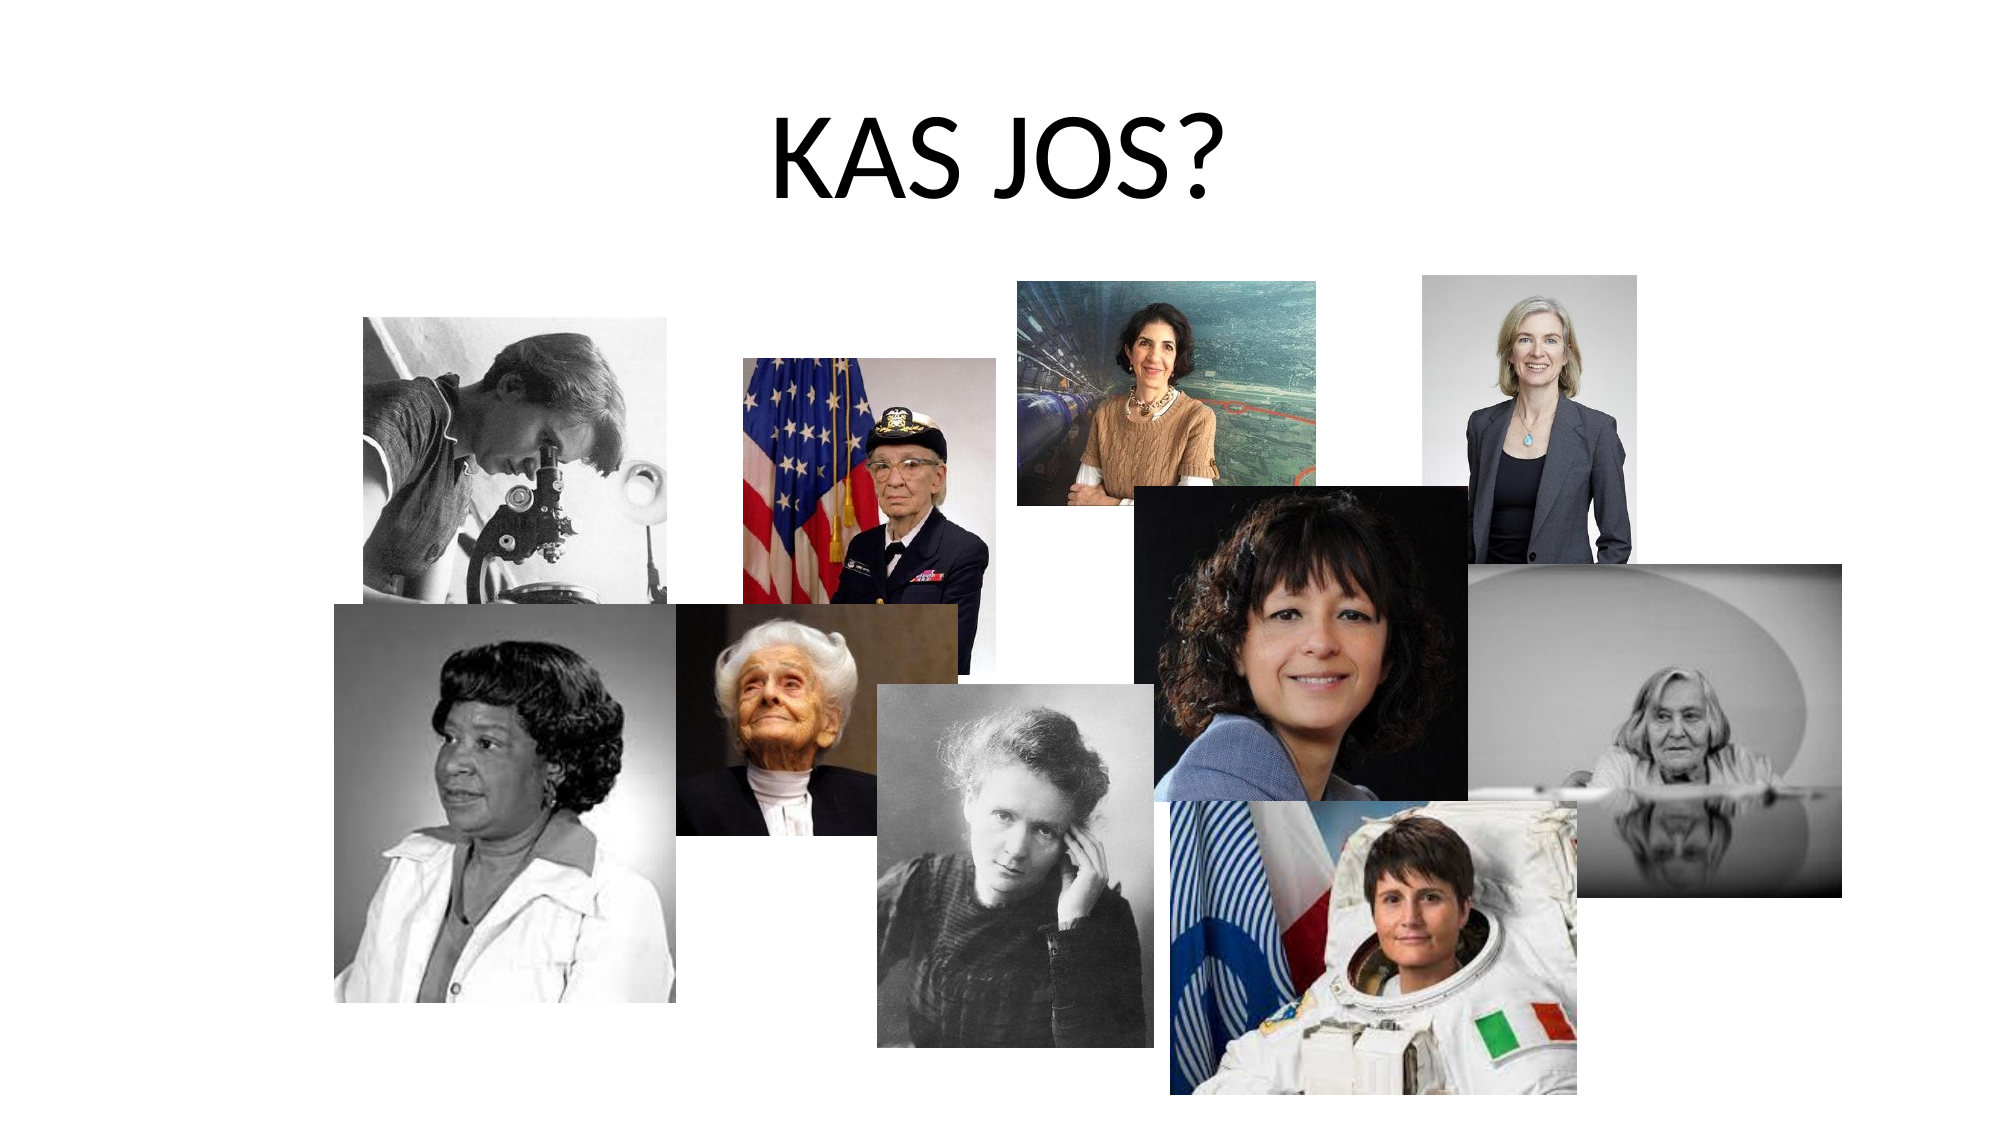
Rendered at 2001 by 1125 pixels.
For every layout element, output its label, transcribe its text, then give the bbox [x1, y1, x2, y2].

title KAS JOS? [249, 59, 1750, 234]
picture [334, 275, 1842, 1095]
